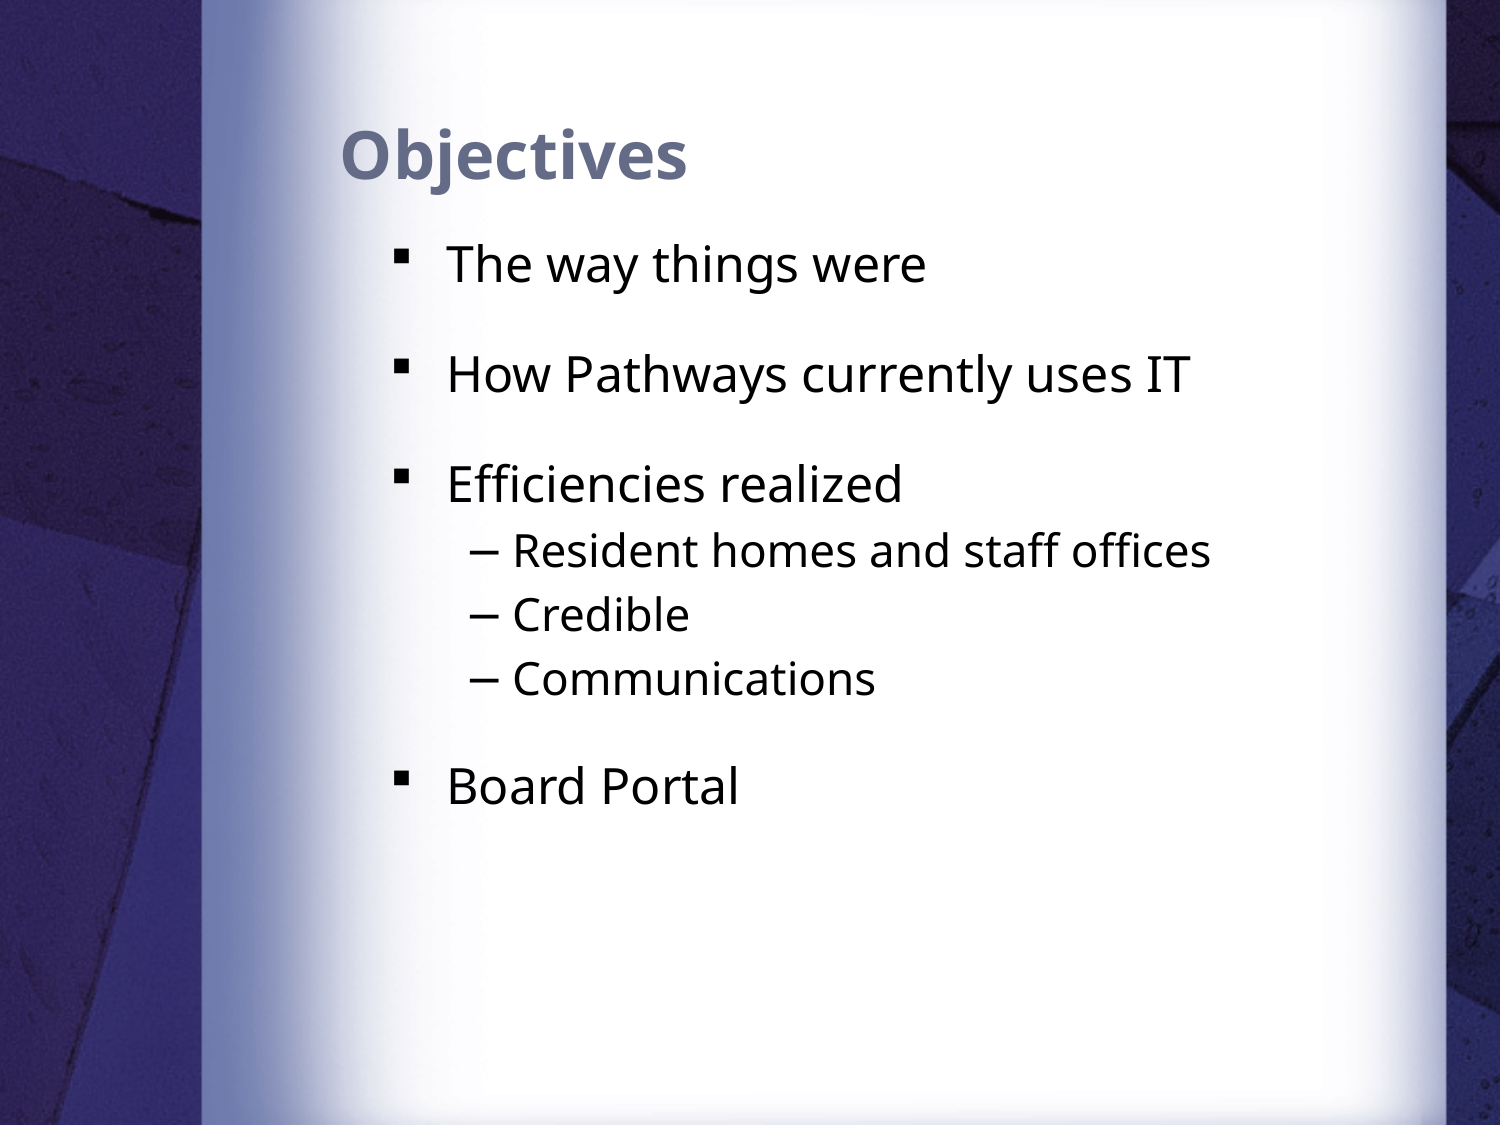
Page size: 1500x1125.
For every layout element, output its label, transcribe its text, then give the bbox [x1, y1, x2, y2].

title Objectives [324, 37, 1400, 200]
list The way things were How Pathways currently uses IT Efficiencies realized Resident homes and staff offices Credible Communications Board Portal [375, 224, 1400, 1013]
picture [0, 0, 1500, 1125]
